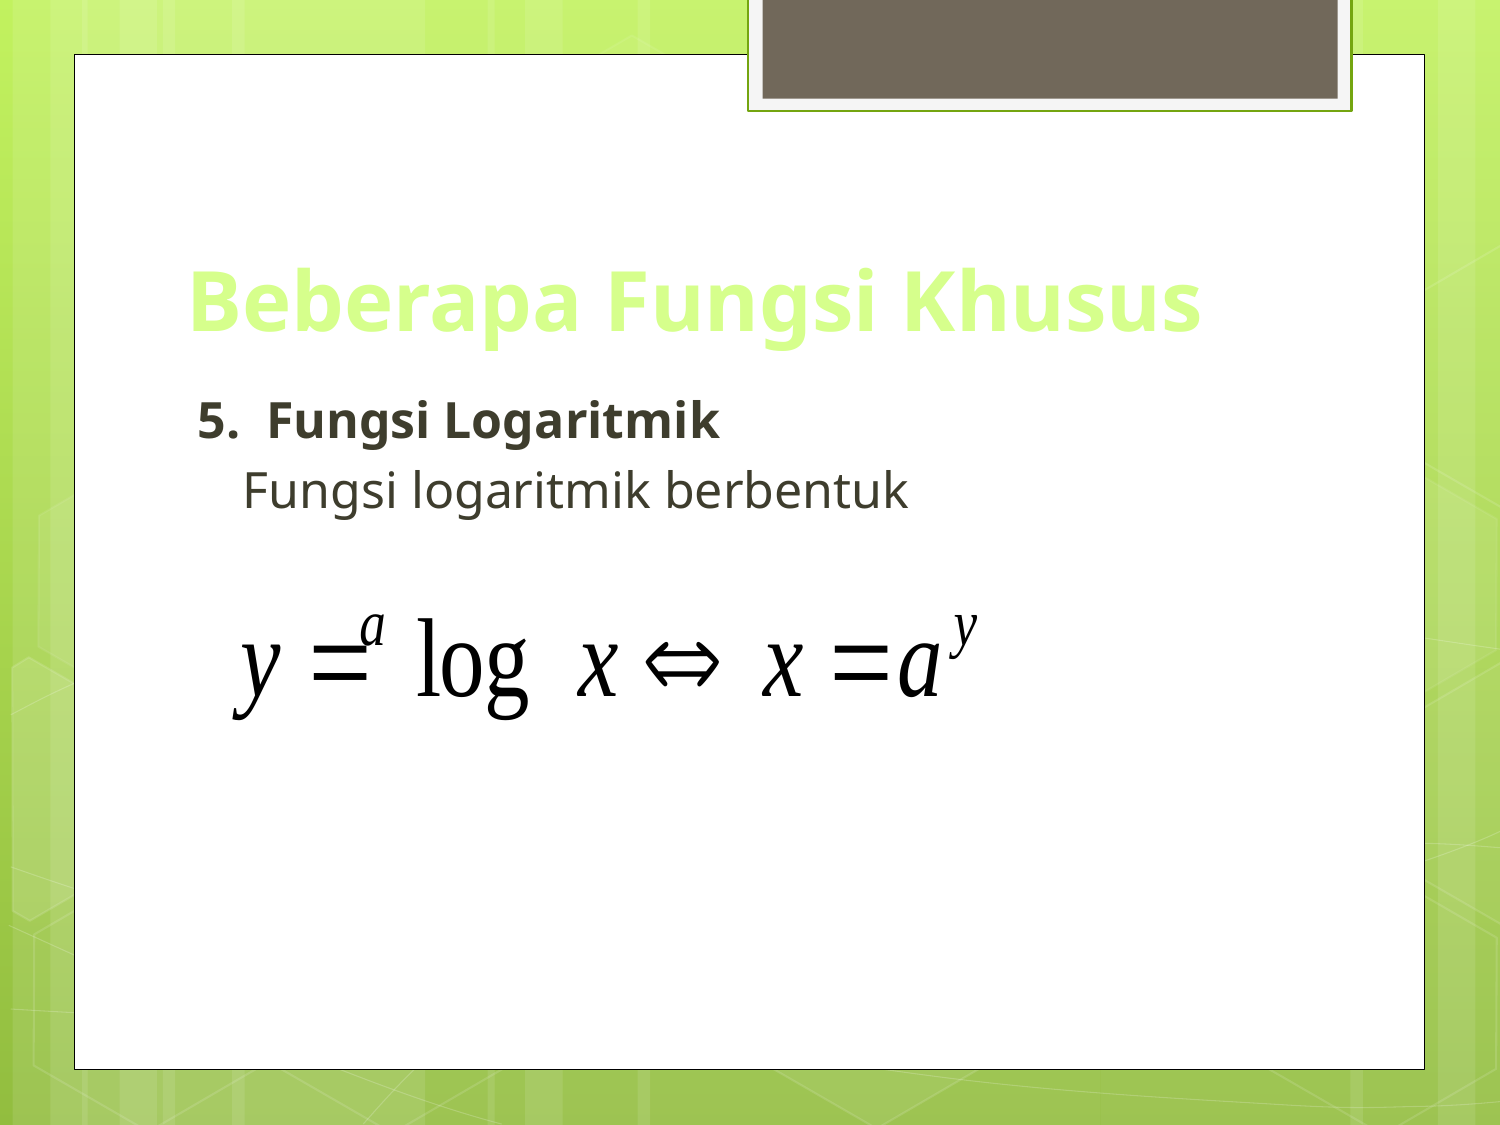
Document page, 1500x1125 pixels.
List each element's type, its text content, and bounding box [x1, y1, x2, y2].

list 5. Fungsi Logaritmik Fungsi logaritmik berbentuk [171, 381, 1283, 957]
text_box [218, 573, 993, 743]
title Beberapa Fungsi Khusus [171, 168, 1324, 357]
